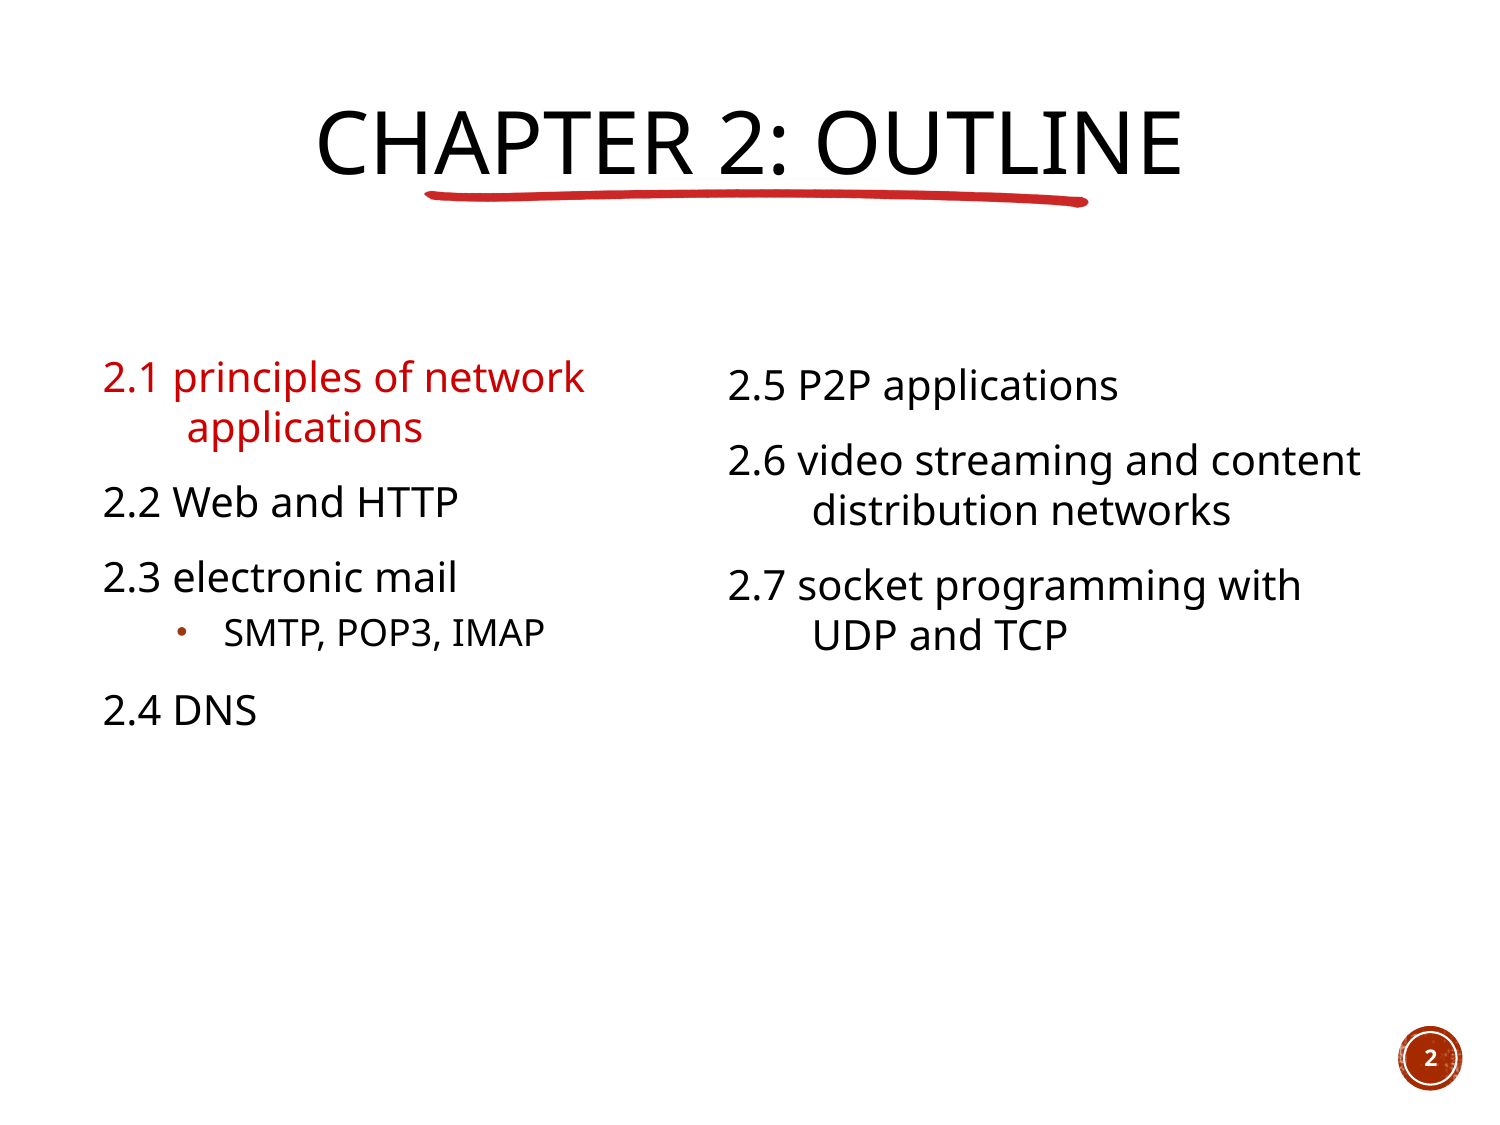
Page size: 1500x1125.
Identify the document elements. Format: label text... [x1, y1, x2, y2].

list 2.1 principles of network applications 2.2 Web and HTTP 2.3 electronic mail SMTP, POP3, IMAP 2.4 DNS [87, 343, 713, 1027]
slide_number 2 [1391, 1028, 1471, 1089]
title Chapter 2: outline [112, 79, 1388, 213]
picture [423, 186, 1094, 211]
list 2.5 P2P applications 2.6 video streaming and content distribution networks 2.7 socket programming with UDP and TCP [712, 351, 1392, 1019]
